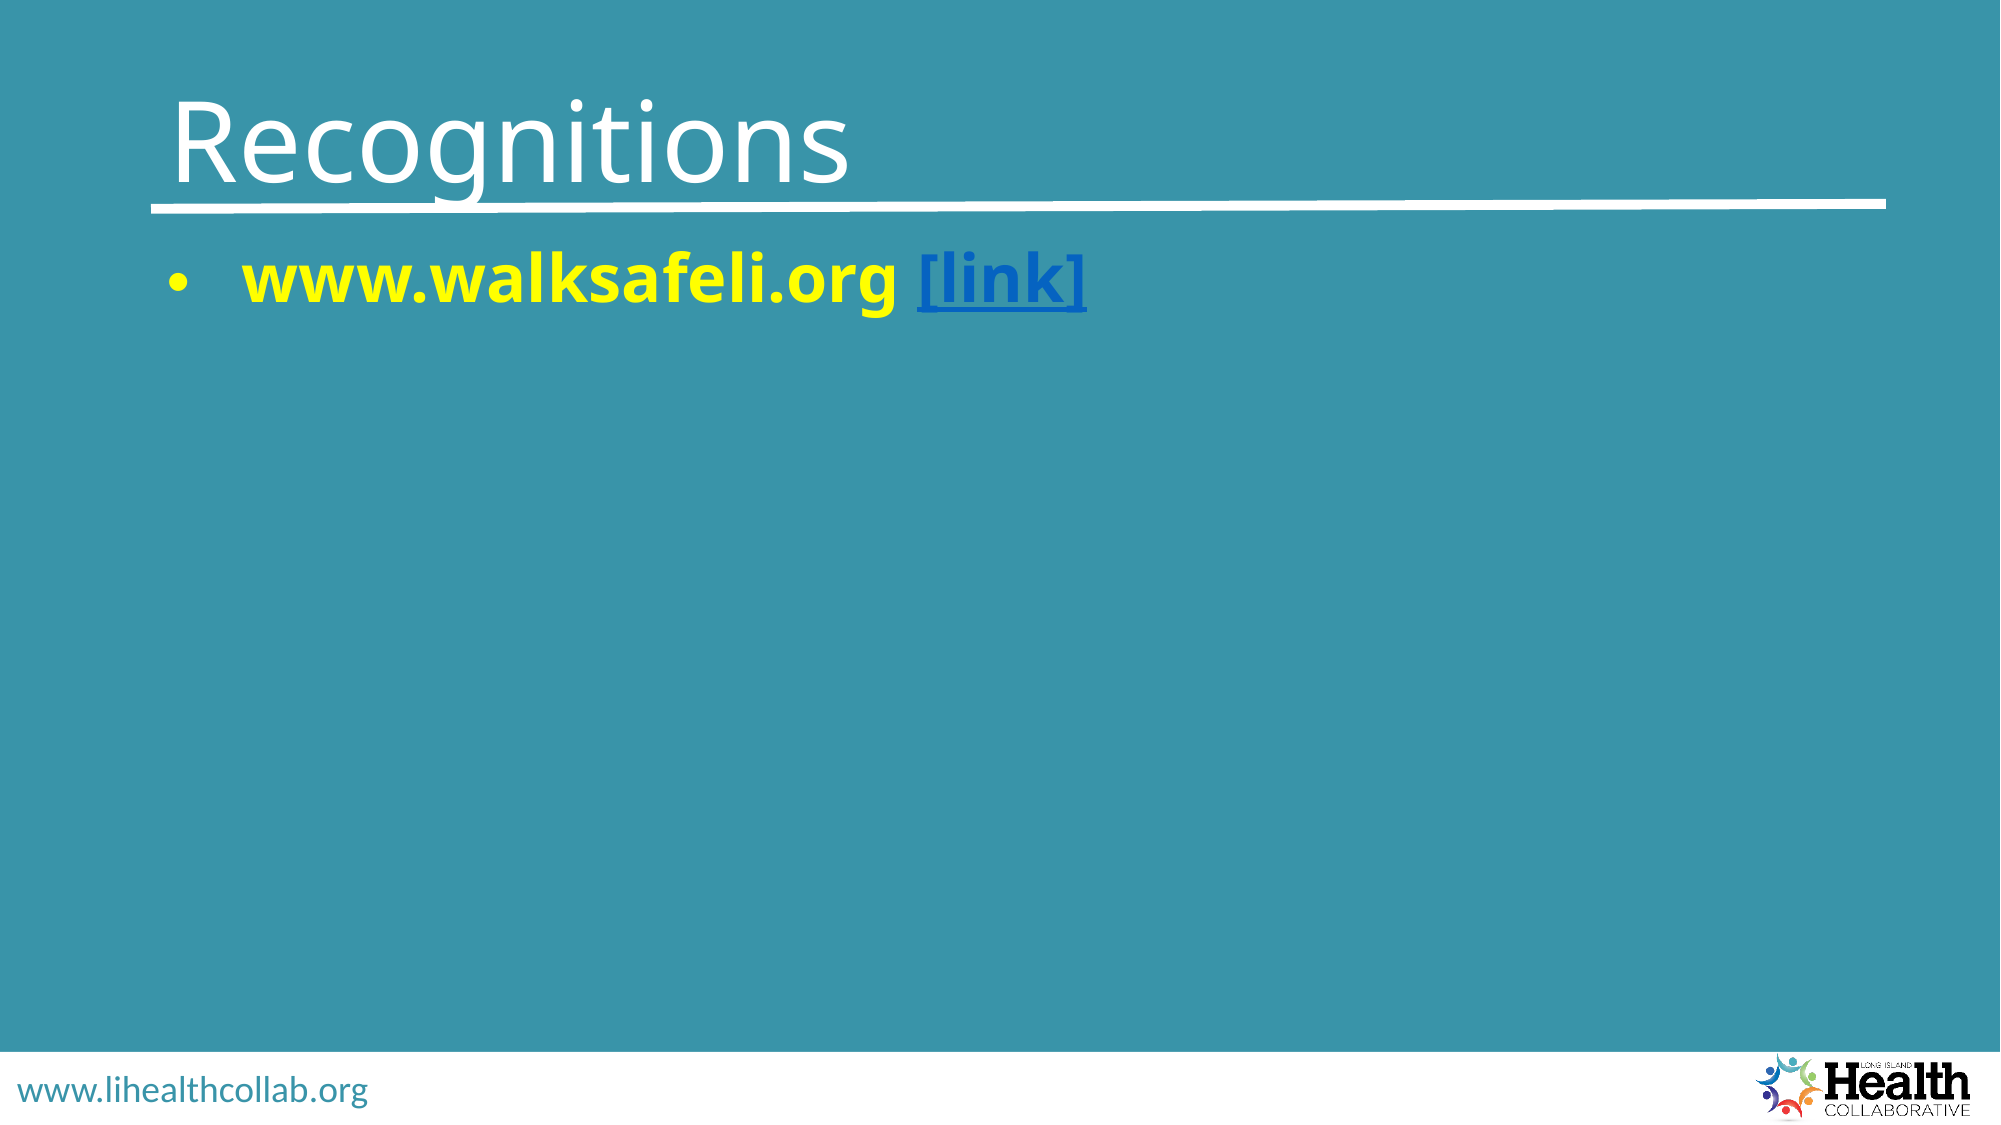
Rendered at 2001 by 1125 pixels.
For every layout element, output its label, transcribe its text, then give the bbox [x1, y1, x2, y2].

text_box www.lihealthcollab.org [2, 1058, 384, 1118]
text_box [0, 1051, 2000, 1125]
picture [1755, 1053, 1970, 1125]
text_box www.walksafeli.org [link] [151, 228, 1879, 334]
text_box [155, 203, 1881, 209]
text_box Recognitions [153, 78, 1879, 227]
